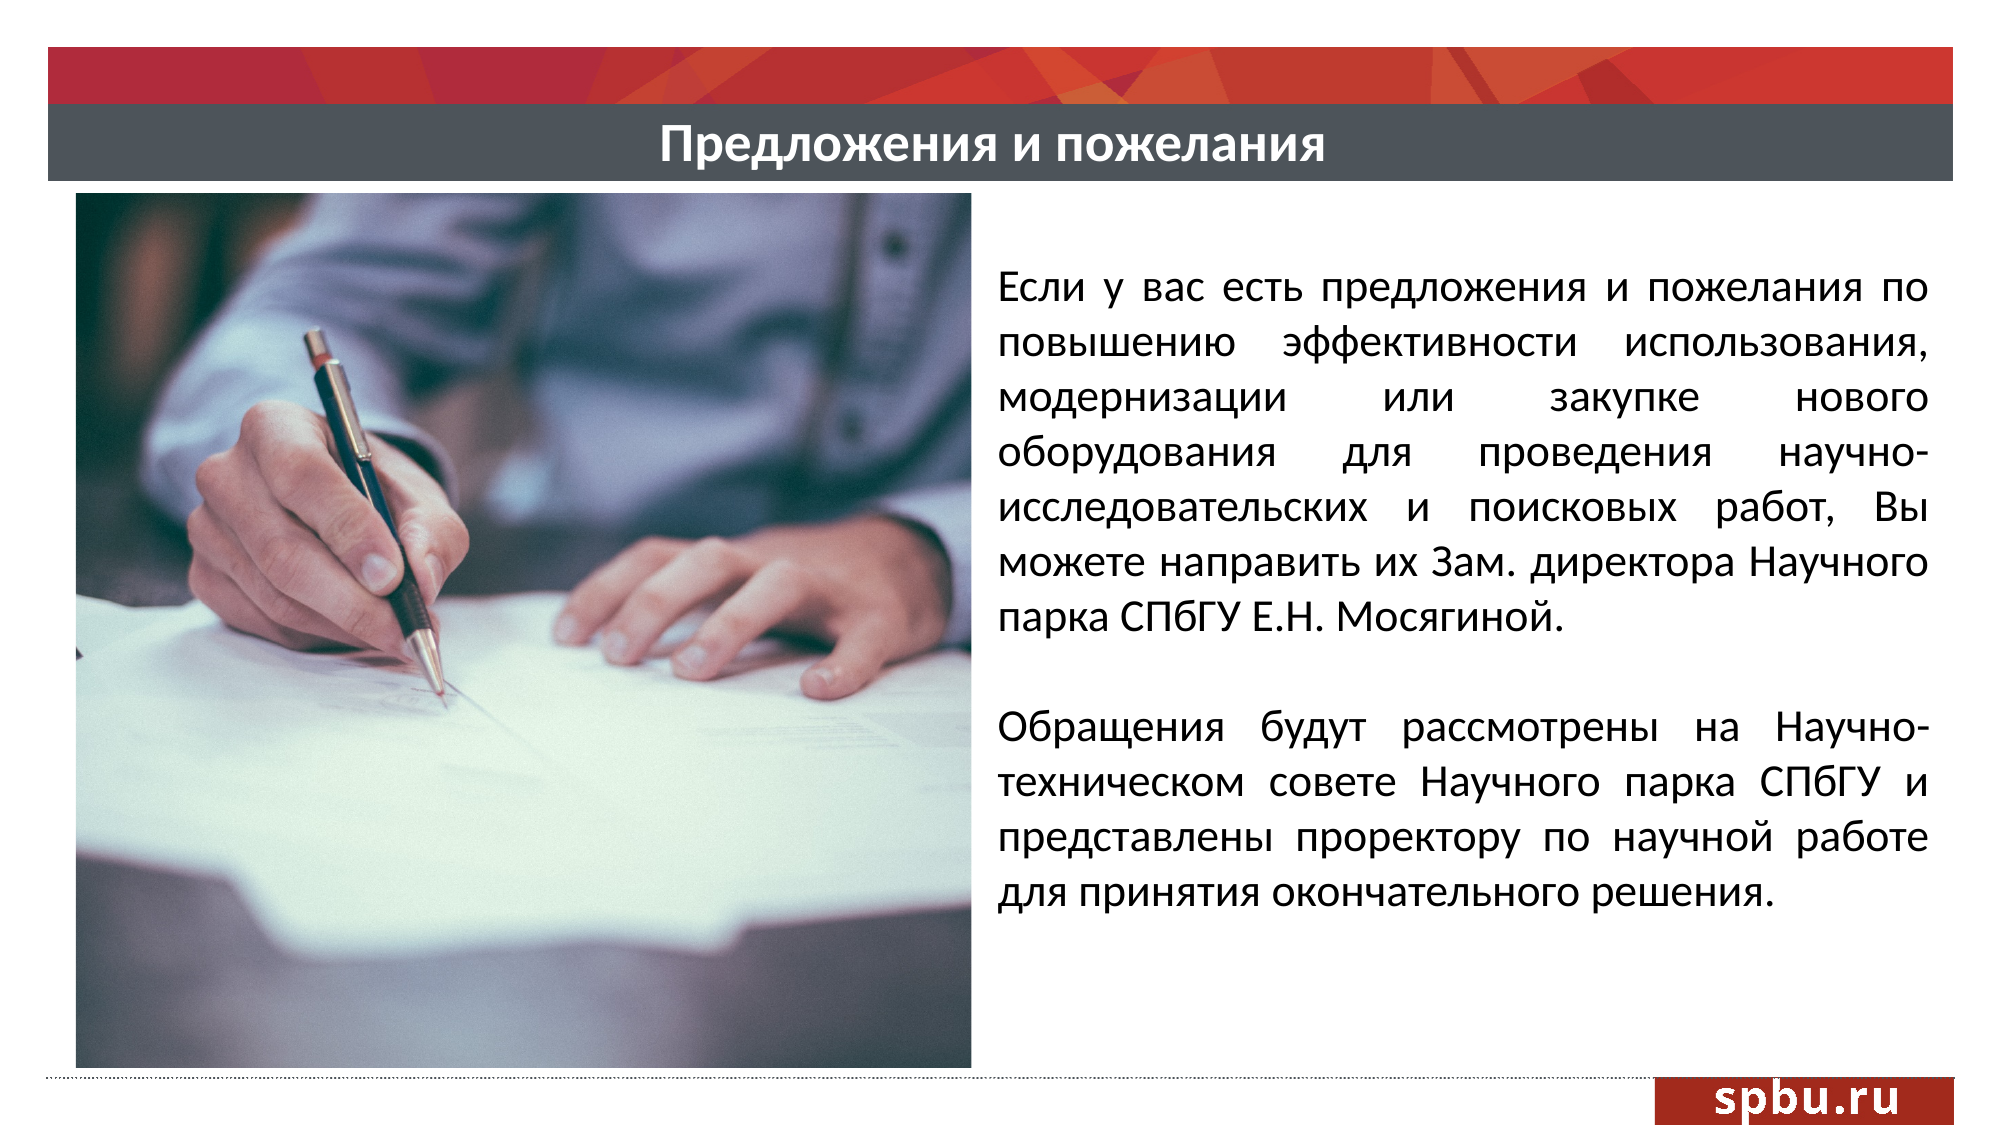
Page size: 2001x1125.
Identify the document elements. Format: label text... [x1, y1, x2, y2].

text_box Если у вас есть предложения и пожелания по повышению эффективности использования, модернизации или закупке нового оборудования для проведения научно-исследовательских и поисковых работ, Вы можете направить их Зам. директора Научного парка СПбГУ Е.Н. Мосягиной. Обращения будут рассмотрены на Научно-техническом совете Научного парка СПбГУ и представлены проректору по научной работе для принятия окончательного решения. [983, 248, 1945, 923]
text_box Предложения и пожелания [54, 102, 1945, 177]
picture [0, 0, 2001, 1125]
